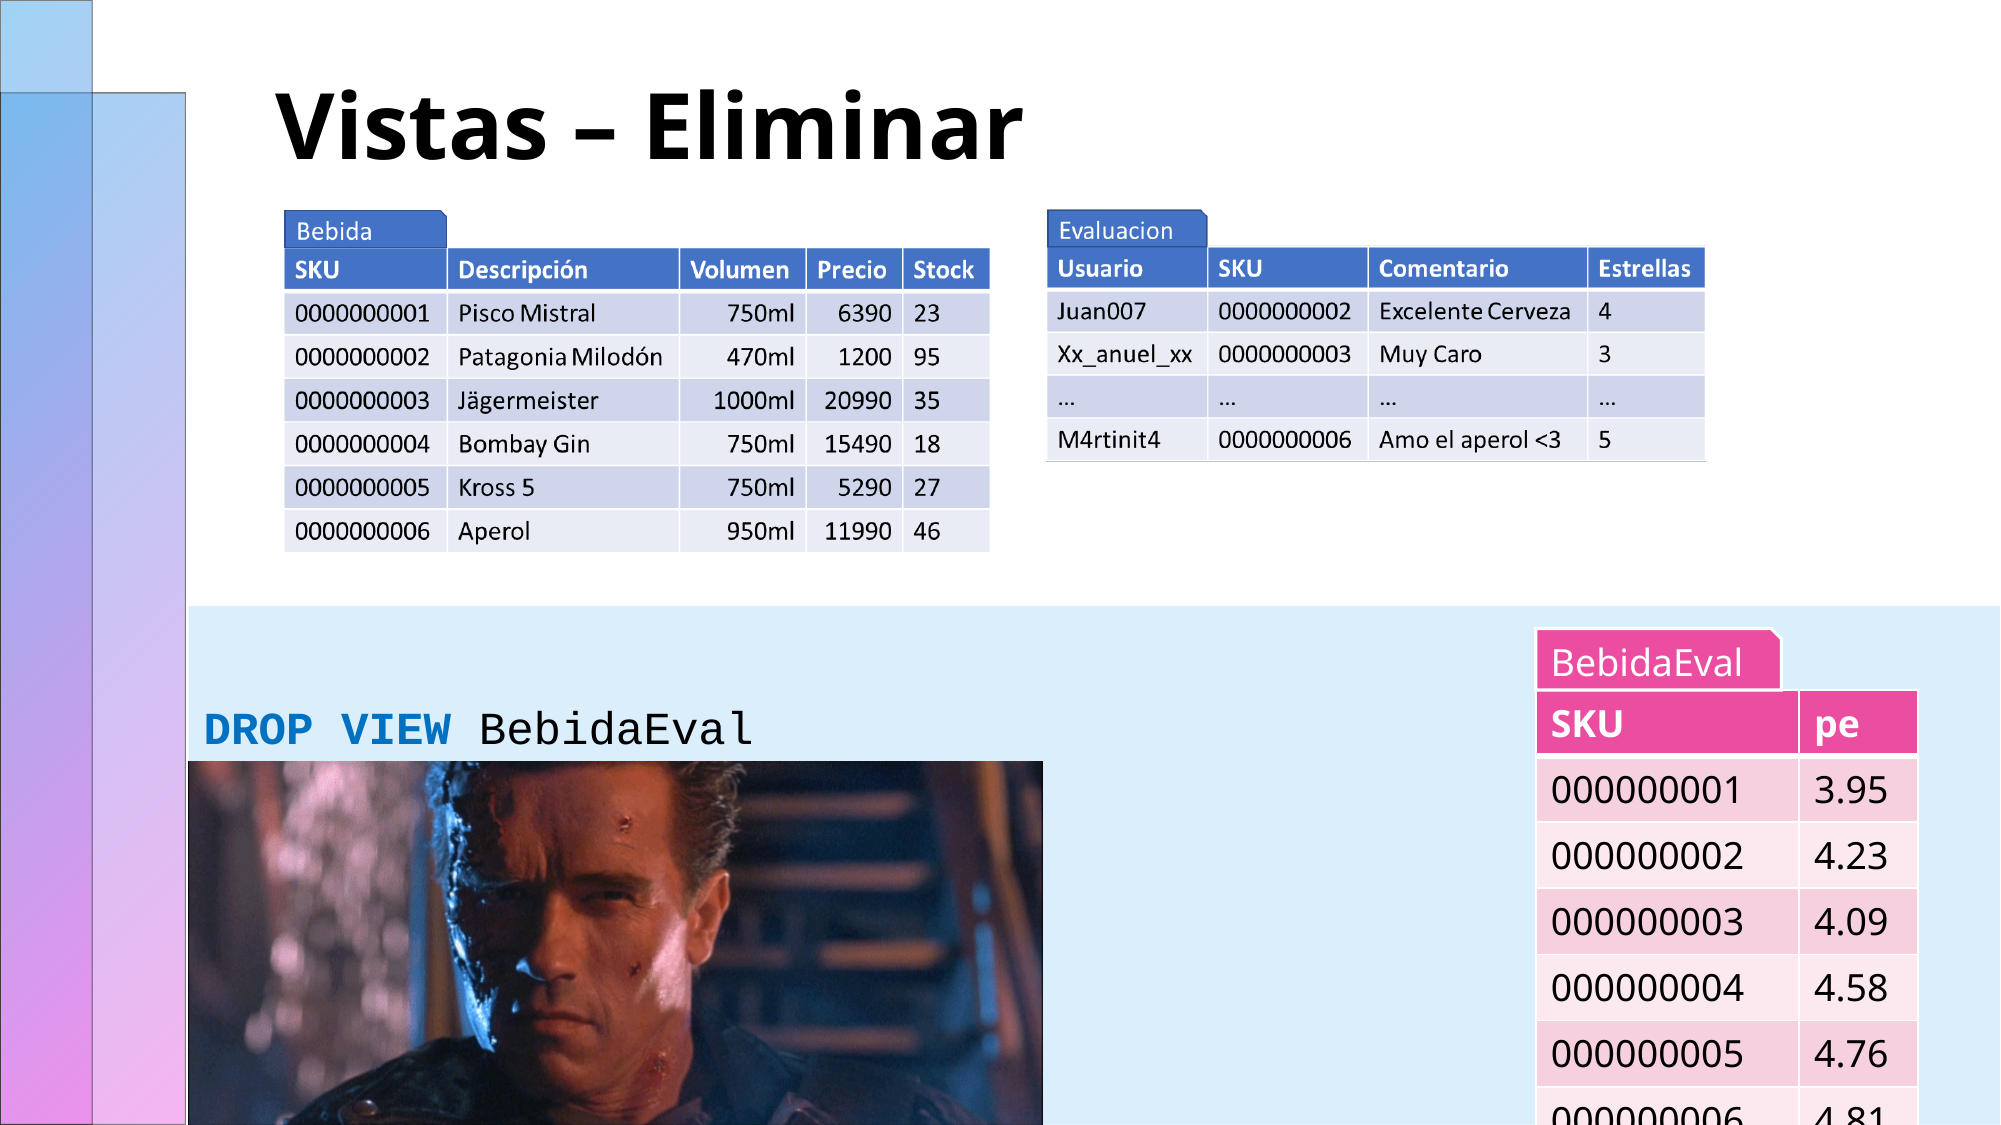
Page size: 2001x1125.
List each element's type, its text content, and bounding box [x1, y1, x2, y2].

title Vistas – Eliminar [260, 60, 1817, 269]
list DROP VIEW BebidaEval [188, 605, 2000, 1125]
table_cell 000000001 [1537, 759, 1798, 821]
table_cell 000000002 [1537, 823, 1798, 887]
table_cell 4.58 [1800, 955, 1917, 1020]
table_cell 000000005 [1537, 1021, 1798, 1086]
table_cell 000000004 [1537, 955, 1798, 1020]
table_header SKU [1537, 691, 1798, 753]
table_cell 4.76 [1800, 1021, 1917, 1086]
table_cell 3.95 [1800, 759, 1917, 821]
text_box BebidaEval [1534, 626, 1783, 692]
picture [188, 761, 1043, 1125]
table_cell 000000006 [1537, 1088, 1798, 1125]
table_header pe [1800, 691, 1917, 753]
table_cell 4.09 [1800, 889, 1917, 954]
picture [1042, 205, 1708, 471]
table_cell 000000003 [1537, 889, 1798, 954]
table_cell 4.81 [1800, 1088, 1917, 1125]
table_cell 4.23 [1800, 823, 1917, 887]
picture [279, 205, 993, 563]
